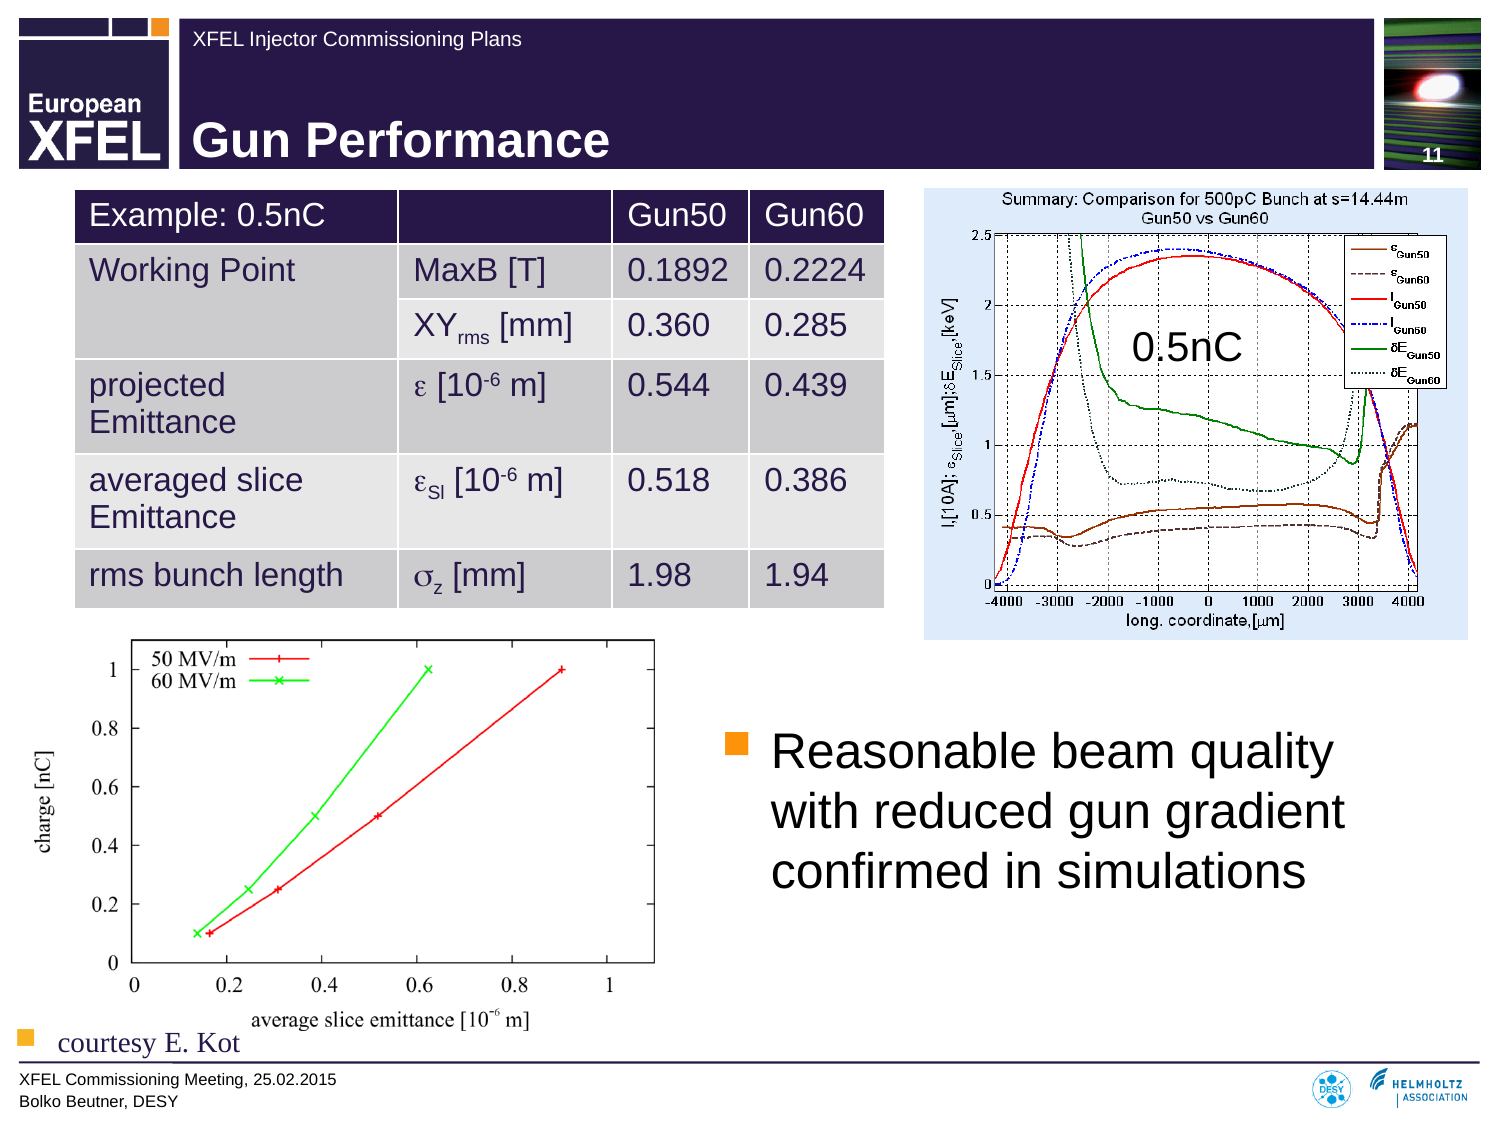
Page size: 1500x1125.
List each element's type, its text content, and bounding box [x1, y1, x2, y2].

table_cell 0.1892 [613, 245, 748, 298]
table_header Gun50 [613, 190, 748, 243]
picture [34, 639, 655, 1032]
table_cell 0.386 [750, 455, 884, 548]
table_header Gun60 [750, 190, 884, 243]
table_cell projected Emittance [75, 360, 397, 453]
picture [1310, 1068, 1353, 1110]
table_header [399, 190, 611, 243]
table_cell 1.98 [613, 550, 748, 608]
table_cell eSl [10-6 m] [399, 455, 611, 548]
picture [924, 188, 1468, 641]
picture [1370, 1068, 1467, 1108]
text_box courtesy E. Kot [0, 1016, 262, 1067]
table_cell XYrms [mm] [399, 300, 611, 358]
title Gun Performance [179, 50, 1375, 168]
table_cell 0.544 [613, 360, 748, 453]
table_cell MaxB [T] [399, 245, 611, 298]
table_cell 0.2224 [750, 245, 884, 298]
table_cell Working Point [75, 245, 397, 358]
table_cell rms bunch length [75, 550, 397, 608]
table_cell e [10-6 m] [399, 360, 611, 453]
picture [19, 18, 169, 169]
table_cell 0.439 [750, 360, 884, 453]
table_cell 1.94 [750, 550, 884, 608]
table_header Example: 0.5nC [75, 190, 397, 243]
list Reasonable beam quality with reduced gun gradient confirmed in simulations [721, 718, 1375, 1031]
table_cell 0.518 [613, 455, 748, 548]
table_cell averaged slice Emittance [75, 455, 397, 548]
table_cell 0.360 [613, 300, 748, 358]
picture [1384, 18, 1481, 170]
table_cell 0.285 [750, 300, 884, 358]
table_cell z [mm] [399, 550, 611, 608]
